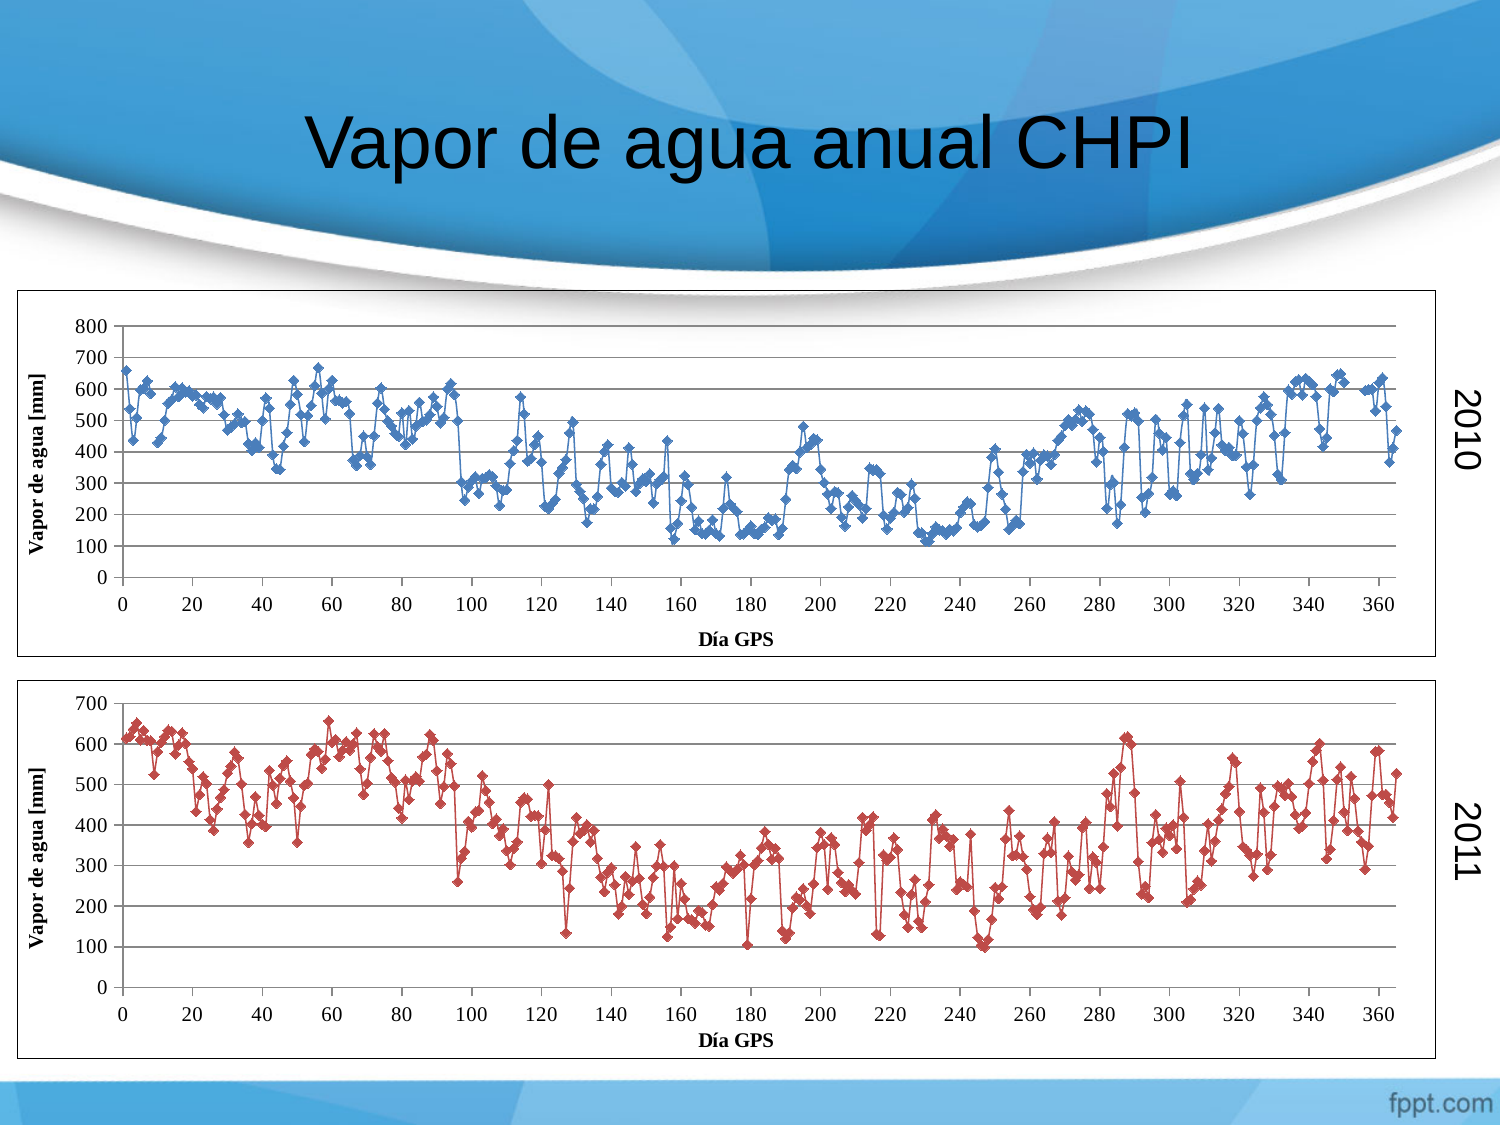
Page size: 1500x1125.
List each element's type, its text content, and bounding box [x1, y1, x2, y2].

chart [17, 290, 1436, 658]
text_box 2011 [1441, 786, 1500, 948]
title Vapor de agua anual CHPI [75, 45, 1425, 233]
chart [17, 680, 1436, 1059]
text_box 2010 [1441, 373, 1500, 534]
picture [0, 0, 1500, 1125]
